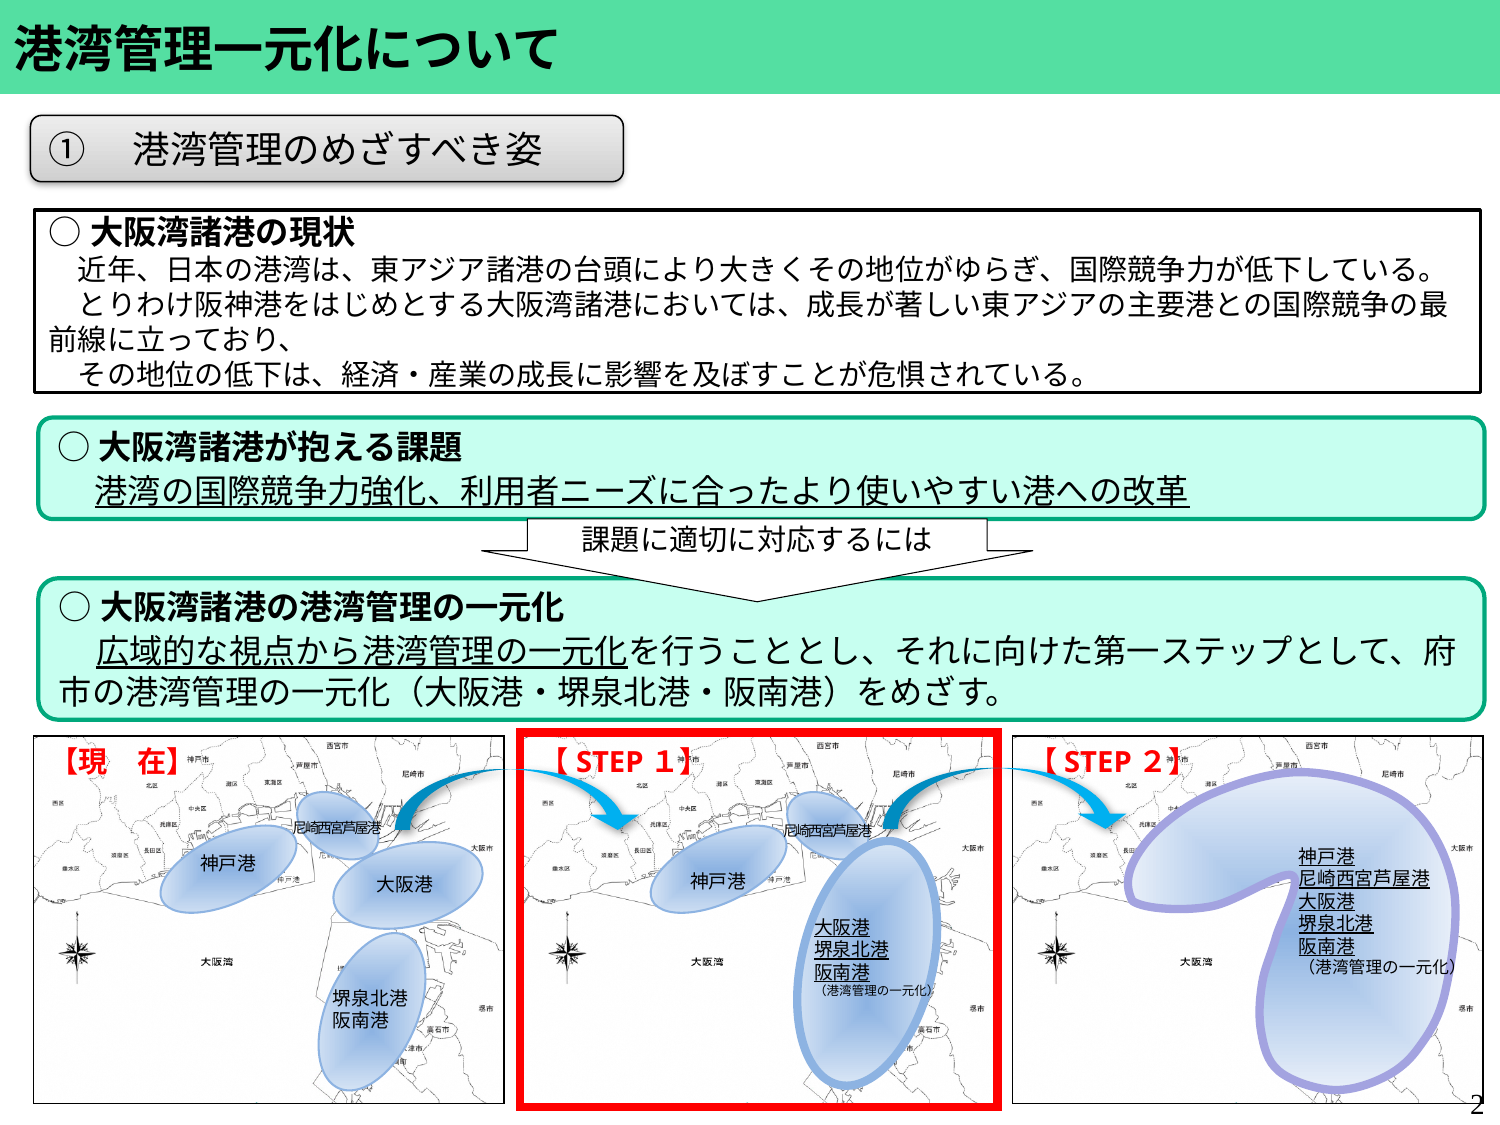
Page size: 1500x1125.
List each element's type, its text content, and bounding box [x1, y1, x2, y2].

text_box 港湾管理一元化について [0, 10, 896, 85]
text_box ○大阪湾諸港が抱える課題 港湾の国際競争力強化、利用者ニーズに合ったより使いやすい港への改革 [36, 415, 1487, 522]
text_box ○大阪湾諸港の港湾管理の一元化 広域的な視点から港湾管理の一元化を行うこととし、それに向けた第一ステップとして、府市の港湾管理の一元化（大阪港・堺泉北港・阪南港）をめざす。 [36, 576, 1487, 722]
text_box ① 港湾管理のめざすべき姿 [29, 114, 625, 183]
slide_number 2 [1187, 1077, 1500, 1112]
text_box [0, 0, 1500, 94]
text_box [33, 735, 1494, 1104]
text_box 課題に適切に対応するには [481, 518, 1033, 602]
text_box ○大阪湾諸港の現状 近年、日本の港湾は、東アジア諸港の台頭により大きくその地位がゆらぎ、国際競争力が低下している。 とりわけ阪神港をはじめとする大阪湾諸港においては、成長が著しい東アジアの主要港との国際競争の最前線に立っており、 その地位の低下は、経済・産業の成長に影響を及ぼすことが危惧されている。 [32, 208, 1482, 394]
